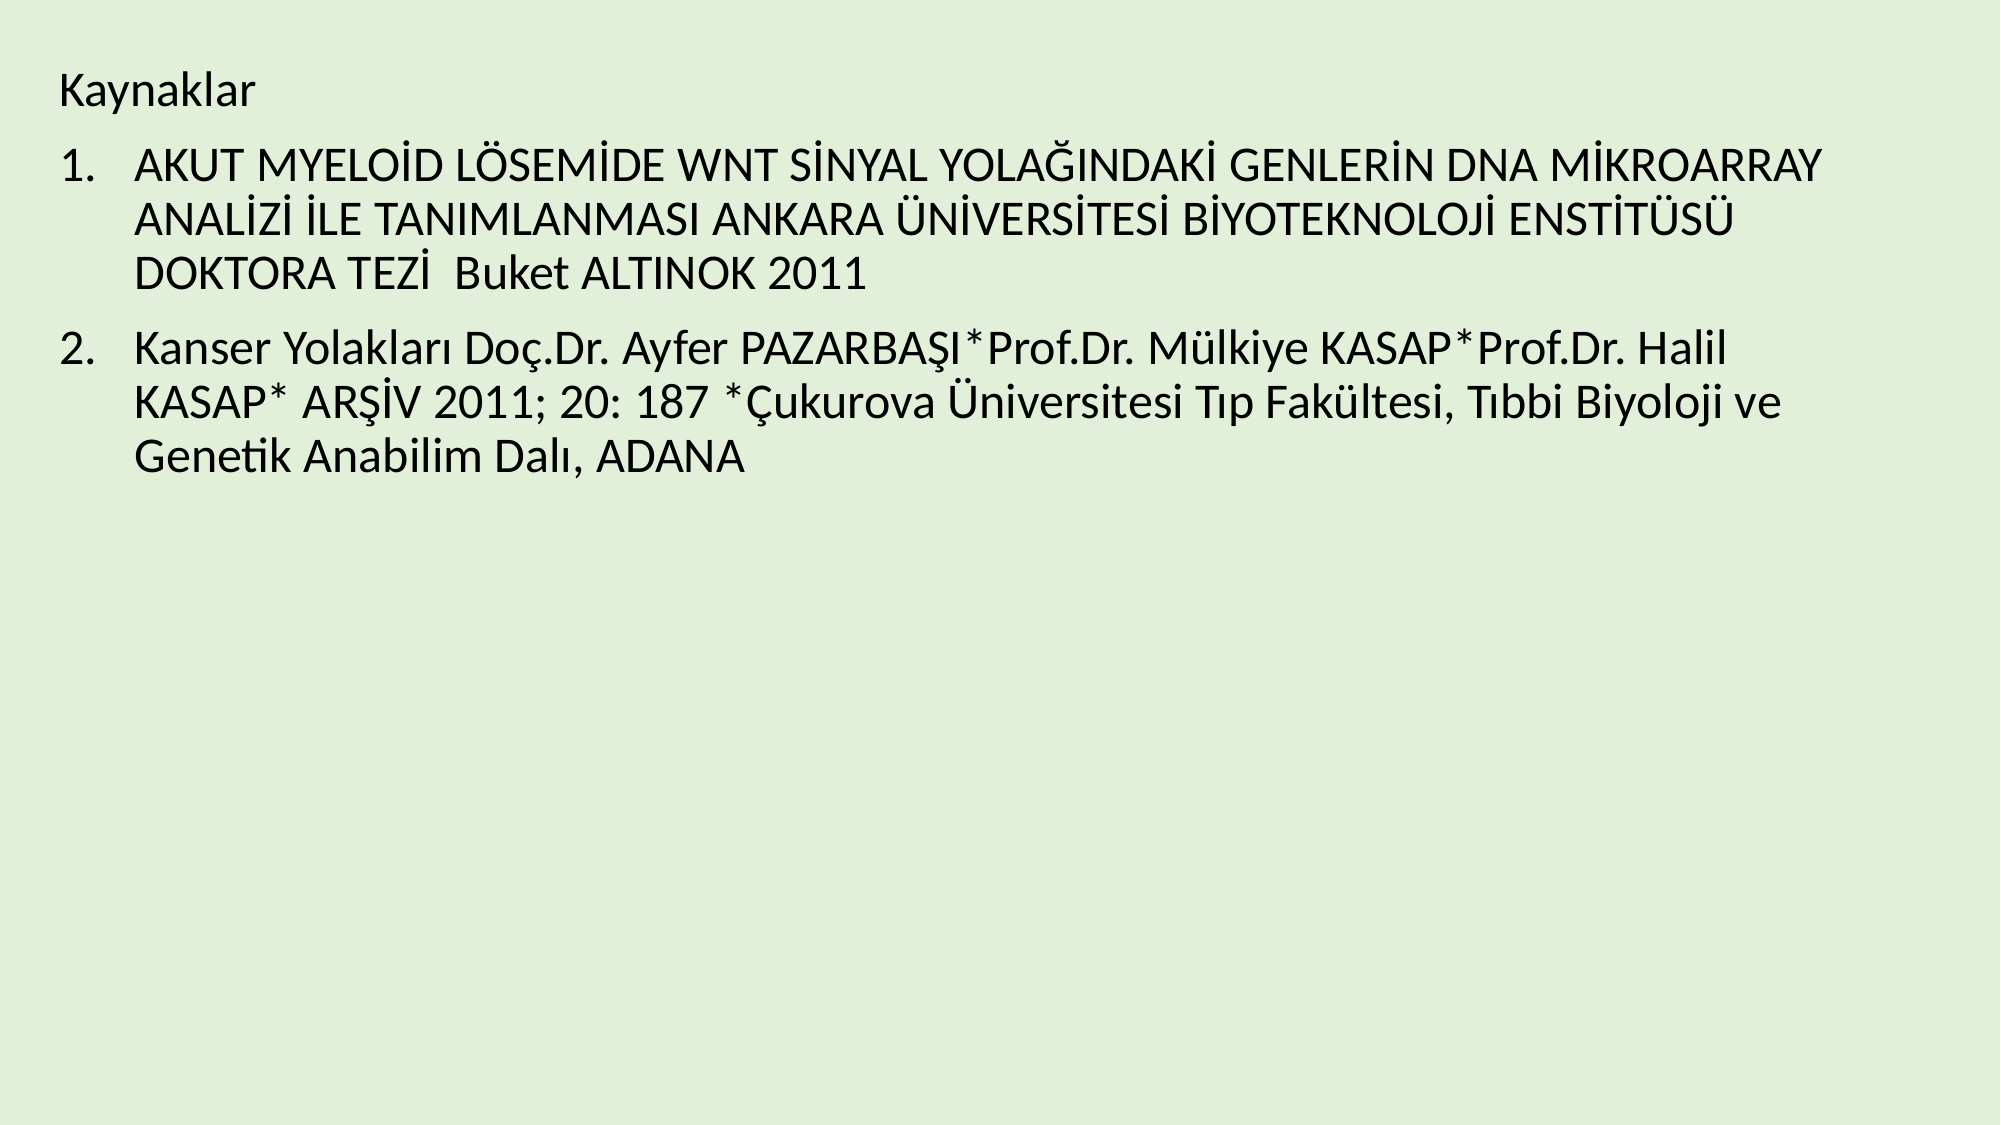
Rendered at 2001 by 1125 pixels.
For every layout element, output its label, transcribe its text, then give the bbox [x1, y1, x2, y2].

list Kaynaklar AKUT MYELOİD LÖSEMİDE WNT SİNYAL YOLAĞINDAKİ GENLERİN DNA MİKROARRAY ANALİZİ İLE TANIMLANMASI ANKARA ÜNİVERSİTESİ BİYOTEKNOLOJİ ENSTİTÜSÜ DOKTORA TEZİ Buket ALTINOK 2011 Kanser Yolakları Doç.Dr. Ayfer PAZARBAŞI*Prof.Dr. Mülkiye KASAP*Prof.Dr. Halil KASAP* ARŞİV 2011; 20: 187 *Çukurova Üniversitesi Tıp Fakültesi, Tıbbi Biyoloji ve Genetik Anabilim Dalı, ADANA [44, 55, 1863, 1014]
